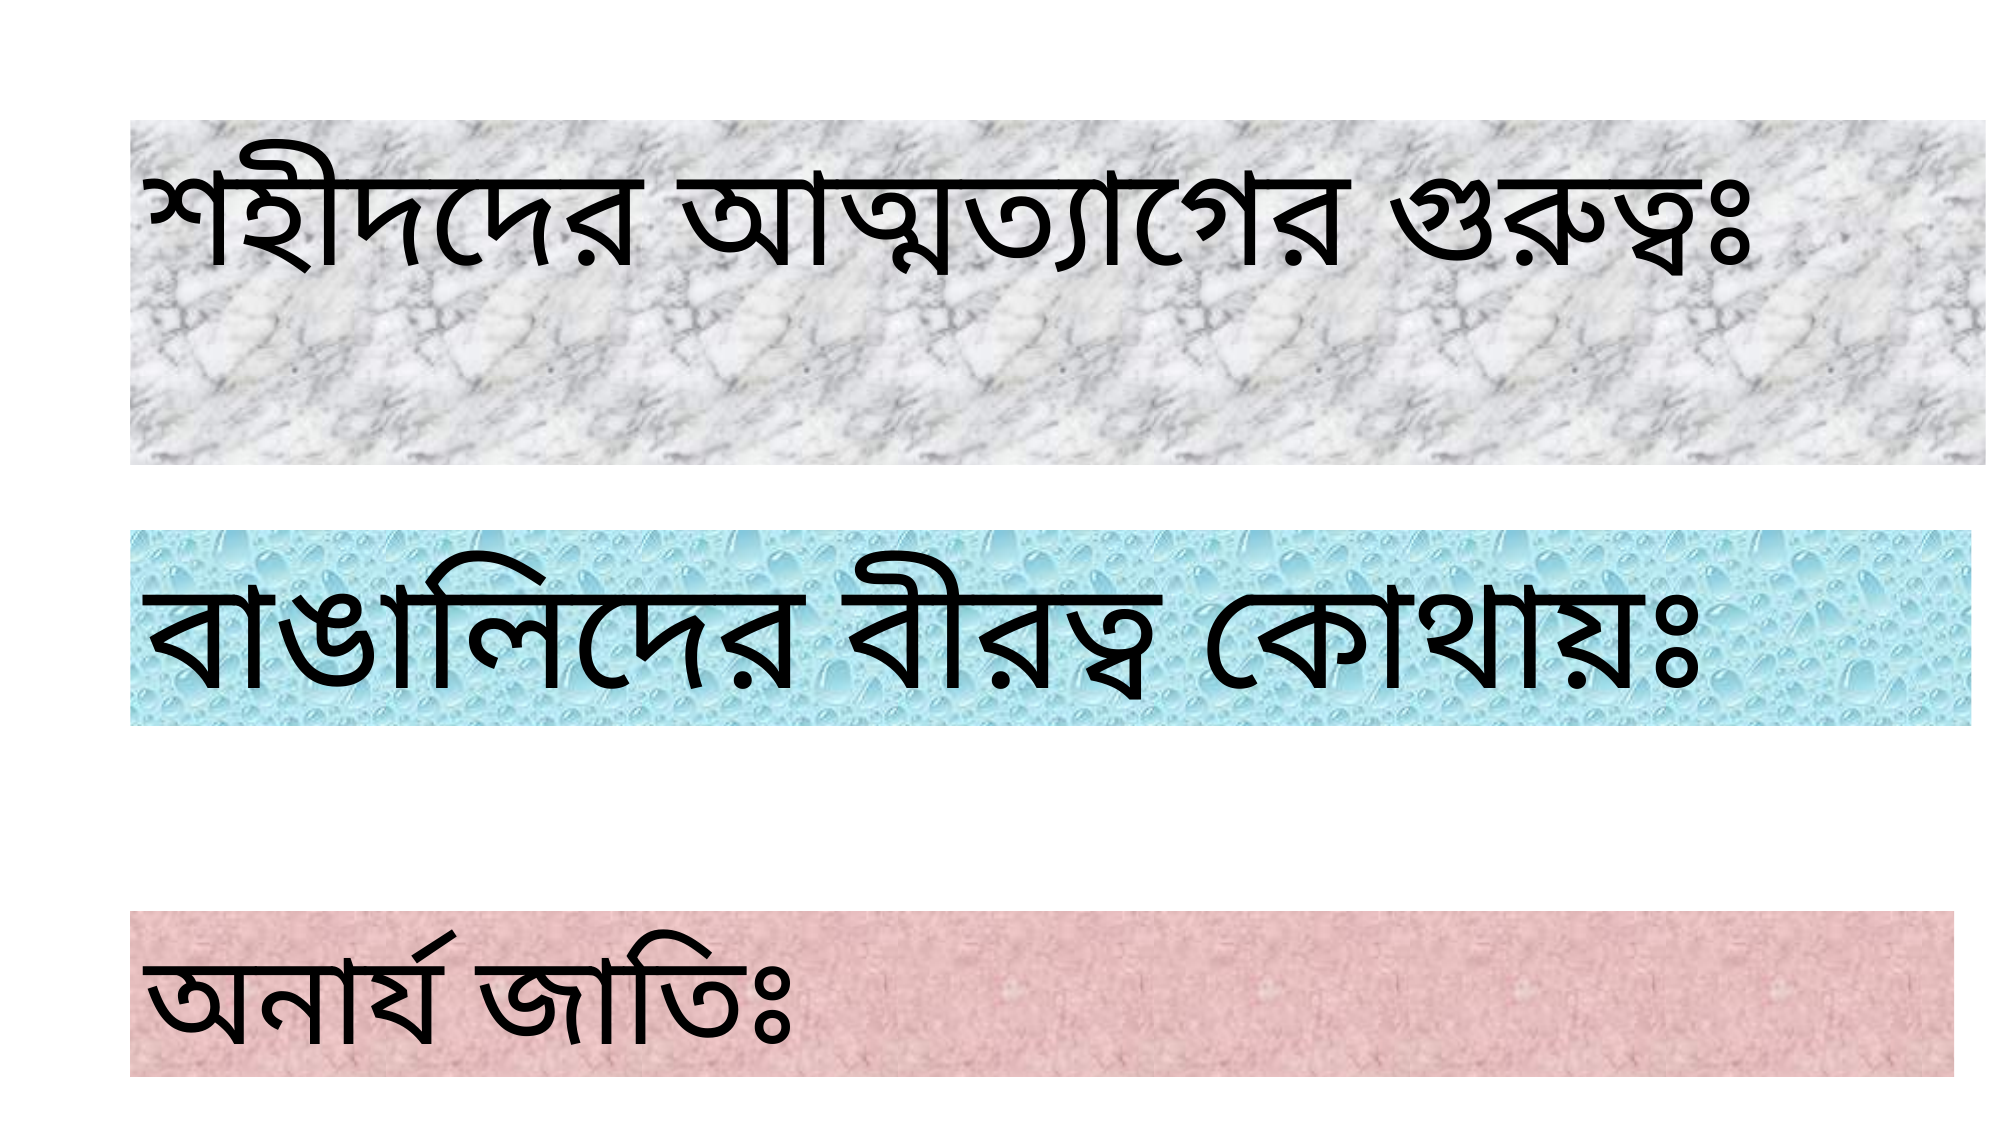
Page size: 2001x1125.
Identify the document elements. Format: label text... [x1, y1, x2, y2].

text_box অনার্য জাতিঃ [130, 911, 1955, 1077]
text_box বাঙালিদের বীরত্ব কোথায়ঃ [130, 530, 1972, 726]
text_box শহীদদের আত্মত্যাগের গুরুত্বঃ [130, 120, 1986, 465]
